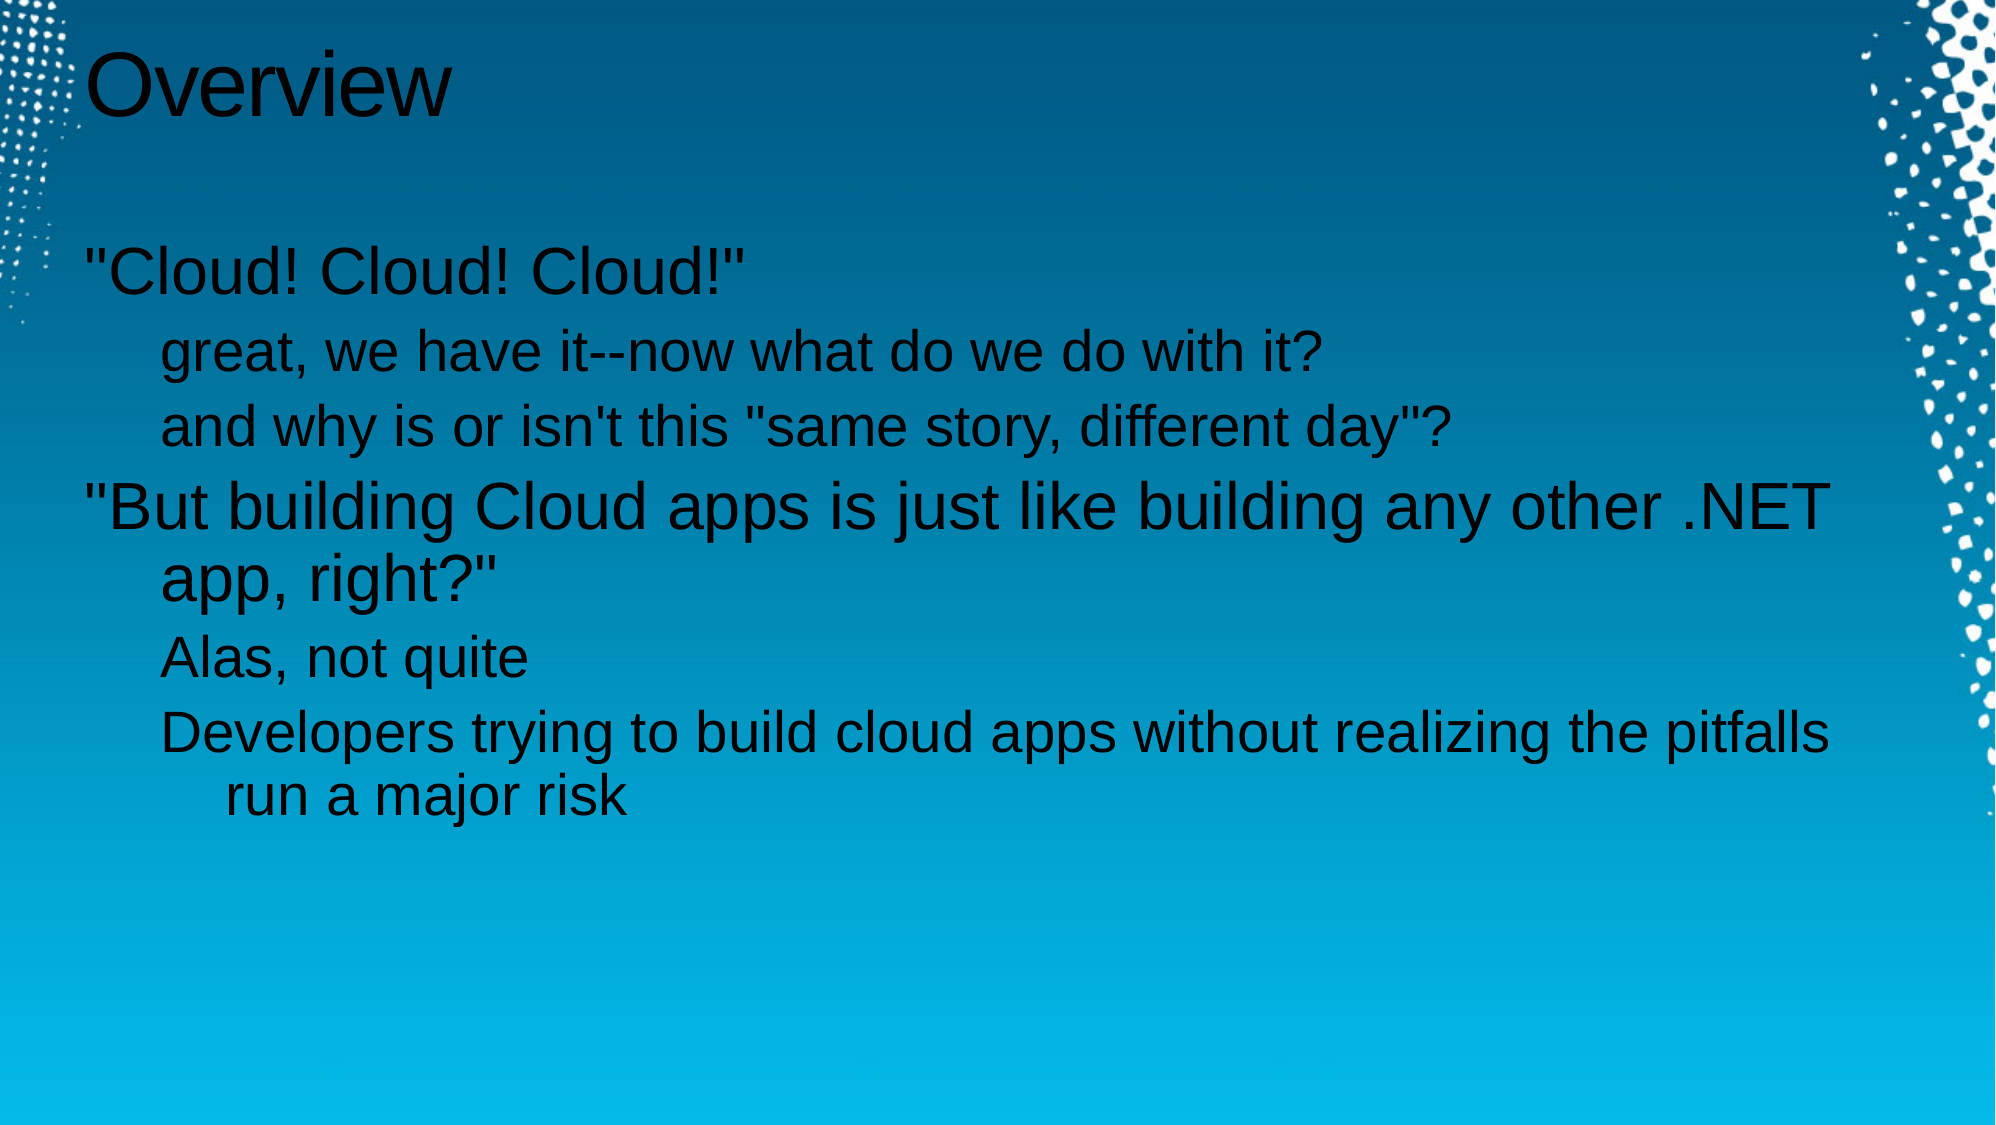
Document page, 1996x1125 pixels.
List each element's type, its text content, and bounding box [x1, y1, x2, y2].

picture [16, 22, 23, 34]
picture [1956, 392, 1966, 402]
picture [733, 722, 745, 751]
picture [41, 59, 47, 67]
picture [1241, 722, 1266, 751]
picture [203, 567, 208, 614]
picture [914, 722, 926, 751]
picture [881, 722, 906, 751]
picture [541, 785, 545, 814]
picture [240, 567, 245, 614]
picture [586, 722, 599, 751]
picture [249, 785, 261, 814]
picture [1970, 683, 1981, 694]
picture [268, 722, 293, 751]
picture [1987, 637, 1996, 652]
picture [311, 647, 315, 676]
picture [506, 785, 510, 814]
picture [1934, 122, 1946, 133]
picture [1304, 716, 1316, 751]
picture [31, 131, 37, 138]
picture [42, 31, 52, 39]
picture [56, 47, 64, 55]
picture [1959, 535, 1973, 550]
picture [33, 116, 40, 124]
picture [1937, 324, 1948, 332]
picture [342, 647, 367, 676]
picture [1135, 722, 1156, 751]
picture [314, 567, 318, 600]
picture [1747, 722, 1774, 751]
picture [1678, 722, 1694, 751]
picture [322, 647, 333, 676]
picture [1600, 722, 1611, 751]
picture [1911, 309, 1925, 326]
picture [1980, 349, 1988, 357]
picture [1525, 722, 1546, 763]
picture [651, 722, 676, 751]
picture [1951, 557, 1961, 573]
picture [1941, 213, 1952, 220]
picture [230, 785, 234, 814]
picture [407, 647, 421, 676]
picture [1986, 492, 1996, 505]
picture [809, 711, 813, 751]
picture [472, 785, 497, 814]
list "Cloud! Cloud! Cloud!" great, we have it--now what do we do with it? and why is or isn't this "same story, different day"? "But building Cloud apps is just like building any other .NET app, right?" Alas, not quite Developers trying to build cloud apps without realizing the pitfalls run a major risk [84, 237, 1910, 566]
picture [3, 10, 11, 18]
picture [1390, 722, 1417, 751]
picture [1931, 177, 1942, 189]
picture [293, 785, 304, 814]
picture [216, 647, 243, 676]
picture [1339, 722, 1343, 751]
picture [1931, 431, 1943, 449]
picture [248, 647, 270, 676]
picture [33, 0, 42, 10]
picture [28, 42, 36, 54]
picture [1984, 547, 1996, 561]
picture [1949, 301, 1958, 312]
picture [1358, 722, 1383, 751]
picture [1917, 0, 1930, 8]
picture [1942, 525, 1952, 533]
picture [994, 722, 1021, 751]
picture [1915, 367, 1926, 378]
picture [1894, 188, 1908, 198]
picture [565, 722, 576, 751]
picture [1713, 716, 1725, 751]
picture [351, 567, 376, 614]
picture [1209, 711, 1213, 751]
picture [13, 41, 25, 49]
picture [1926, 291, 1937, 297]
picture [1988, 438, 1996, 448]
picture [0, 155, 5, 163]
picture [236, 722, 261, 751]
picture [453, 566, 470, 588]
picture [17, 129, 23, 136]
picture [18, 13, 26, 19]
picture [492, 722, 496, 751]
picture [34, 101, 42, 111]
picture [1931, 0, 1996, 306]
picture [54, 76, 60, 83]
picture [1978, 714, 1989, 729]
picture [397, 566, 414, 600]
picture [1922, 141, 1931, 155]
picture [346, 722, 351, 763]
picture [588, 722, 609, 763]
picture [206, 722, 231, 751]
picture [26, 57, 34, 68]
picture [1092, 722, 1114, 751]
picture [166, 713, 198, 751]
picture [1028, 722, 1033, 763]
picture [42, 15, 54, 25]
picture [1449, 722, 1470, 751]
picture [373, 641, 385, 676]
picture [1989, 321, 1996, 339]
picture [483, 641, 495, 676]
picture [1503, 722, 1514, 751]
picture [1990, 382, 1996, 391]
picture [455, 785, 463, 826]
picture [354, 722, 370, 751]
picture [430, 722, 452, 751]
picture [58, 32, 66, 41]
title Overview [84, 37, 1910, 138]
picture [1968, 312, 1981, 322]
picture [411, 722, 415, 751]
picture [0, 24, 9, 33]
picture [1220, 722, 1231, 751]
picture [42, 42, 49, 53]
picture [1987, 747, 1996, 765]
picture [1991, 582, 1996, 595]
picture [1885, 152, 1898, 166]
picture [10, 69, 17, 78]
picture [389, 785, 401, 814]
picture [1968, 570, 1982, 583]
picture [1918, 200, 1930, 208]
picture [1036, 722, 1052, 751]
picture [9, 84, 15, 91]
picture [378, 722, 403, 751]
picture [1976, 460, 1983, 469]
picture [388, 566, 393, 600]
picture [164, 566, 196, 600]
picture [379, 785, 383, 814]
picture [965, 711, 969, 751]
picture [1274, 722, 1286, 751]
picture [1912, 109, 1921, 119]
picture [278, 595, 282, 605]
picture [6, 97, 12, 105]
picture [1926, 27, 1941, 45]
picture [441, 647, 453, 676]
picture [1910, 274, 1916, 291]
picture [700, 711, 705, 751]
picture [1938, 465, 1954, 483]
picture [33, 88, 42, 96]
picture [1523, 722, 1536, 751]
picture [29, 27, 38, 38]
picture [427, 785, 454, 814]
picture [1953, 187, 1967, 200]
picture [1729, 711, 1742, 751]
picture [1670, 722, 1675, 763]
picture [18, 0, 29, 6]
picture [1570, 716, 1582, 751]
picture [1923, 344, 1935, 358]
picture [11, 55, 19, 64]
picture [55, 62, 62, 69]
picture [509, 722, 534, 763]
picture [1938, 269, 1949, 276]
picture [1931, 379, 1944, 391]
picture [1589, 711, 1593, 751]
picture [1979, 404, 1988, 414]
picture [1621, 722, 1646, 751]
picture [790, 722, 804, 751]
picture [1984, 691, 1996, 709]
picture [1959, 334, 1968, 344]
picture [1976, 657, 1991, 676]
picture [38, 74, 47, 80]
picture [1969, 368, 1978, 380]
picture [1942, 155, 1956, 167]
picture [751, 722, 755, 751]
picture [1974, 517, 1983, 527]
picture [426, 647, 430, 688]
picture [603, 774, 624, 814]
picture [1964, 481, 1974, 492]
picture [632, 716, 644, 751]
picture [1916, 257, 1928, 264]
picture [946, 722, 960, 751]
picture [1190, 716, 1202, 751]
picture [1965, 625, 1981, 642]
picture [249, 566, 267, 600]
picture [459, 647, 463, 676]
picture [1946, 359, 1956, 366]
picture [1910, 164, 1919, 177]
picture [1907, 223, 1914, 230]
picture [1492, 722, 1496, 751]
picture [47, 0, 57, 10]
picture [839, 722, 861, 751]
picture [24, 72, 32, 82]
picture [1977, 604, 1996, 620]
picture [349, 567, 368, 600]
picture [932, 722, 936, 751]
picture [501, 647, 526, 676]
picture [554, 722, 558, 751]
picture [1959, 278, 1972, 291]
picture [421, 566, 436, 600]
picture [1944, 413, 1954, 424]
picture [708, 722, 724, 751]
picture [473, 716, 485, 751]
picture [1959, 589, 1972, 607]
picture [1805, 722, 1827, 751]
picture [330, 785, 357, 814]
picture [267, 785, 271, 814]
picture [1921, 87, 1937, 99]
picture [1068, 722, 1084, 751]
picture [407, 785, 417, 814]
picture [30, 14, 40, 23]
picture [1929, 235, 1939, 241]
picture [1156, 722, 1173, 751]
picture [1951, 246, 1961, 256]
picture [1924, 399, 1935, 415]
picture [1954, 445, 1964, 460]
picture [573, 785, 595, 814]
picture [212, 566, 230, 600]
picture [1966, 426, 1976, 436]
picture [162, 638, 197, 676]
picture [1060, 722, 1065, 763]
picture [0, 40, 9, 45]
picture [1948, 502, 1963, 516]
picture [313, 722, 338, 751]
picture [282, 785, 286, 814]
picture [1292, 722, 1296, 751]
picture [16, 143, 21, 151]
